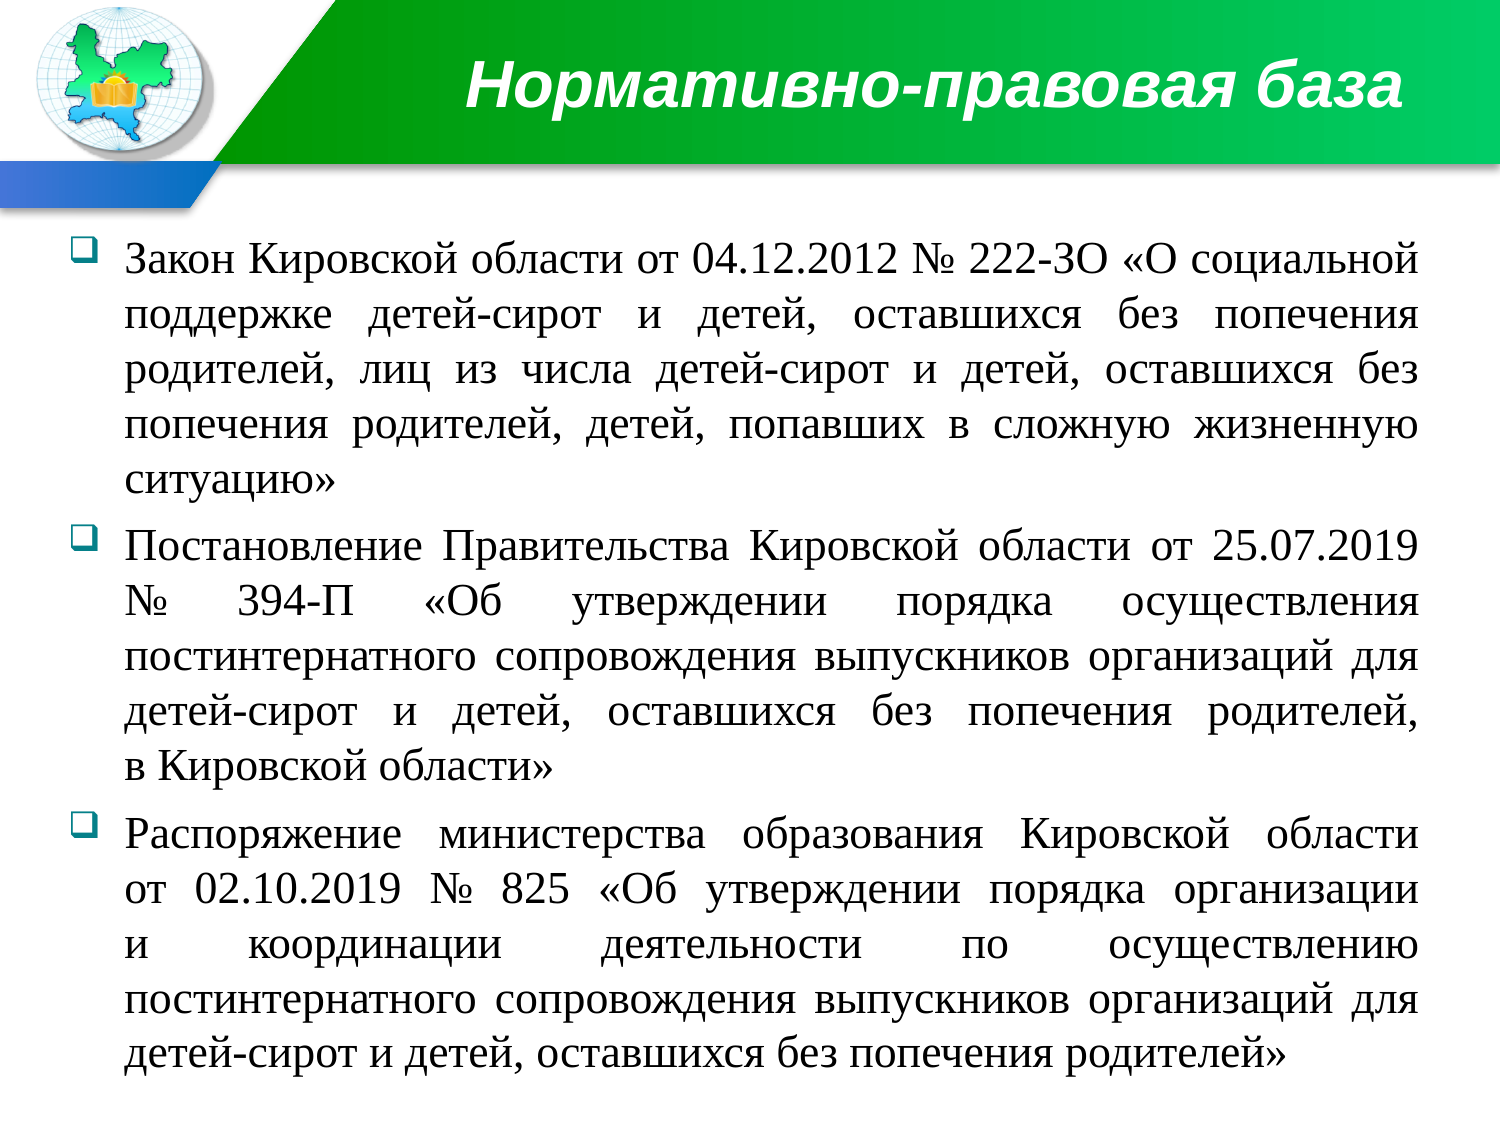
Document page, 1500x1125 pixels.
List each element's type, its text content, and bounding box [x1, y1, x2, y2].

list Закон Кировской области от 04.12.2012 № 222-ЗО «О социальной поддержке детей-сирот и детей, оставшихся без попечения родителей, лиц из числа детей-сирот и детей, оставшихся без попечения родителей, детей, попавших в сложную жизненную ситуацию» Постановление Правительства Кировской области от 25.07.2019 № 394-П «Об утверждении порядка осуществления постинтернатного сопровождения выпускников организаций для детей-сирот и детей, оставшихся без попечения родителей, в Кировской области» Распоряжение министерства образования Кировской области от 02.10.2019 № 825 «Об утверждении порядка организации и координации деятельности по осуществлению постинтернатного сопровождения выпускников организаций для детей-сирот и детей, оставшихся без попечения родителей» [52, 219, 1436, 1108]
title Нормативно-правовая база [449, 0, 1451, 163]
picture [23, 0, 223, 164]
